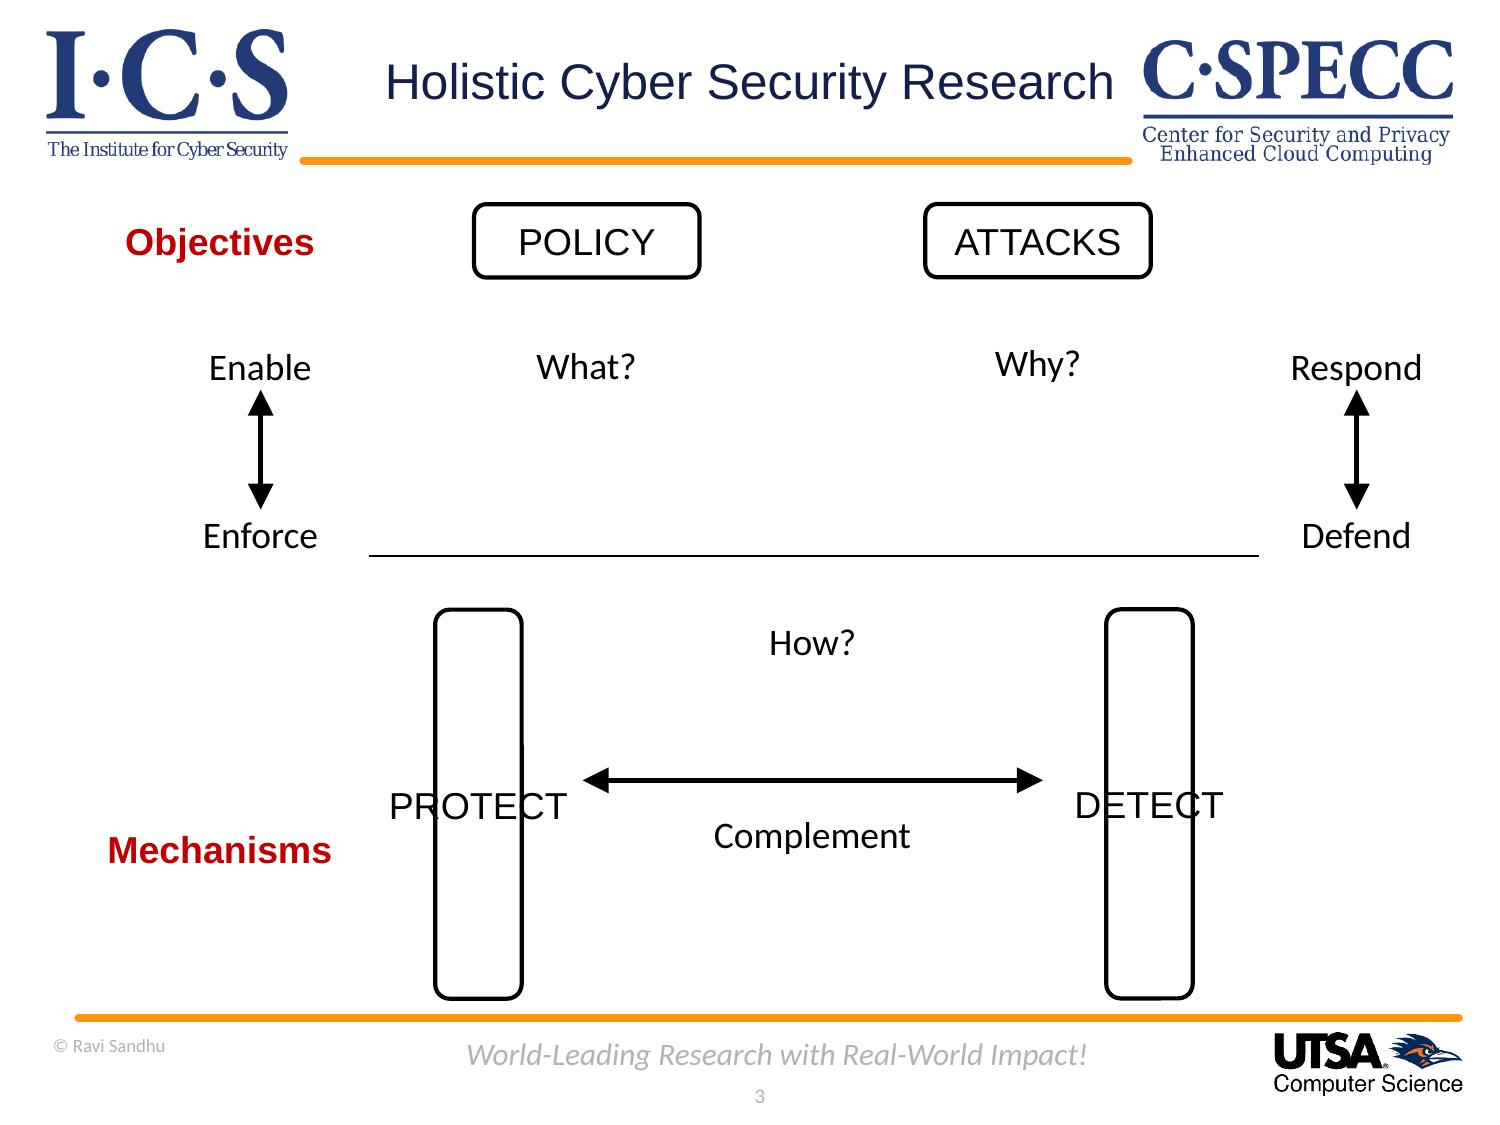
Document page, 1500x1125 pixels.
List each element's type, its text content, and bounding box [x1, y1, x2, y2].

slide_number 3 [719, 1065, 781, 1125]
text_box Objectives [107, 203, 333, 278]
footer World-Leading Research with Real-World Impact! [450, 1023, 1105, 1084]
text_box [474, 203, 1151, 334]
picture [1143, 40, 1453, 165]
picture [1264, 1022, 1473, 1098]
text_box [435, 609, 1193, 999]
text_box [180, 334, 1448, 565]
picture [46, 29, 288, 160]
slide_number © Ravi Sandhu [37, 1018, 450, 1073]
text_box Mechanisms [107, 812, 333, 886]
title Holistic Cyber Security Research [355, 45, 1144, 121]
